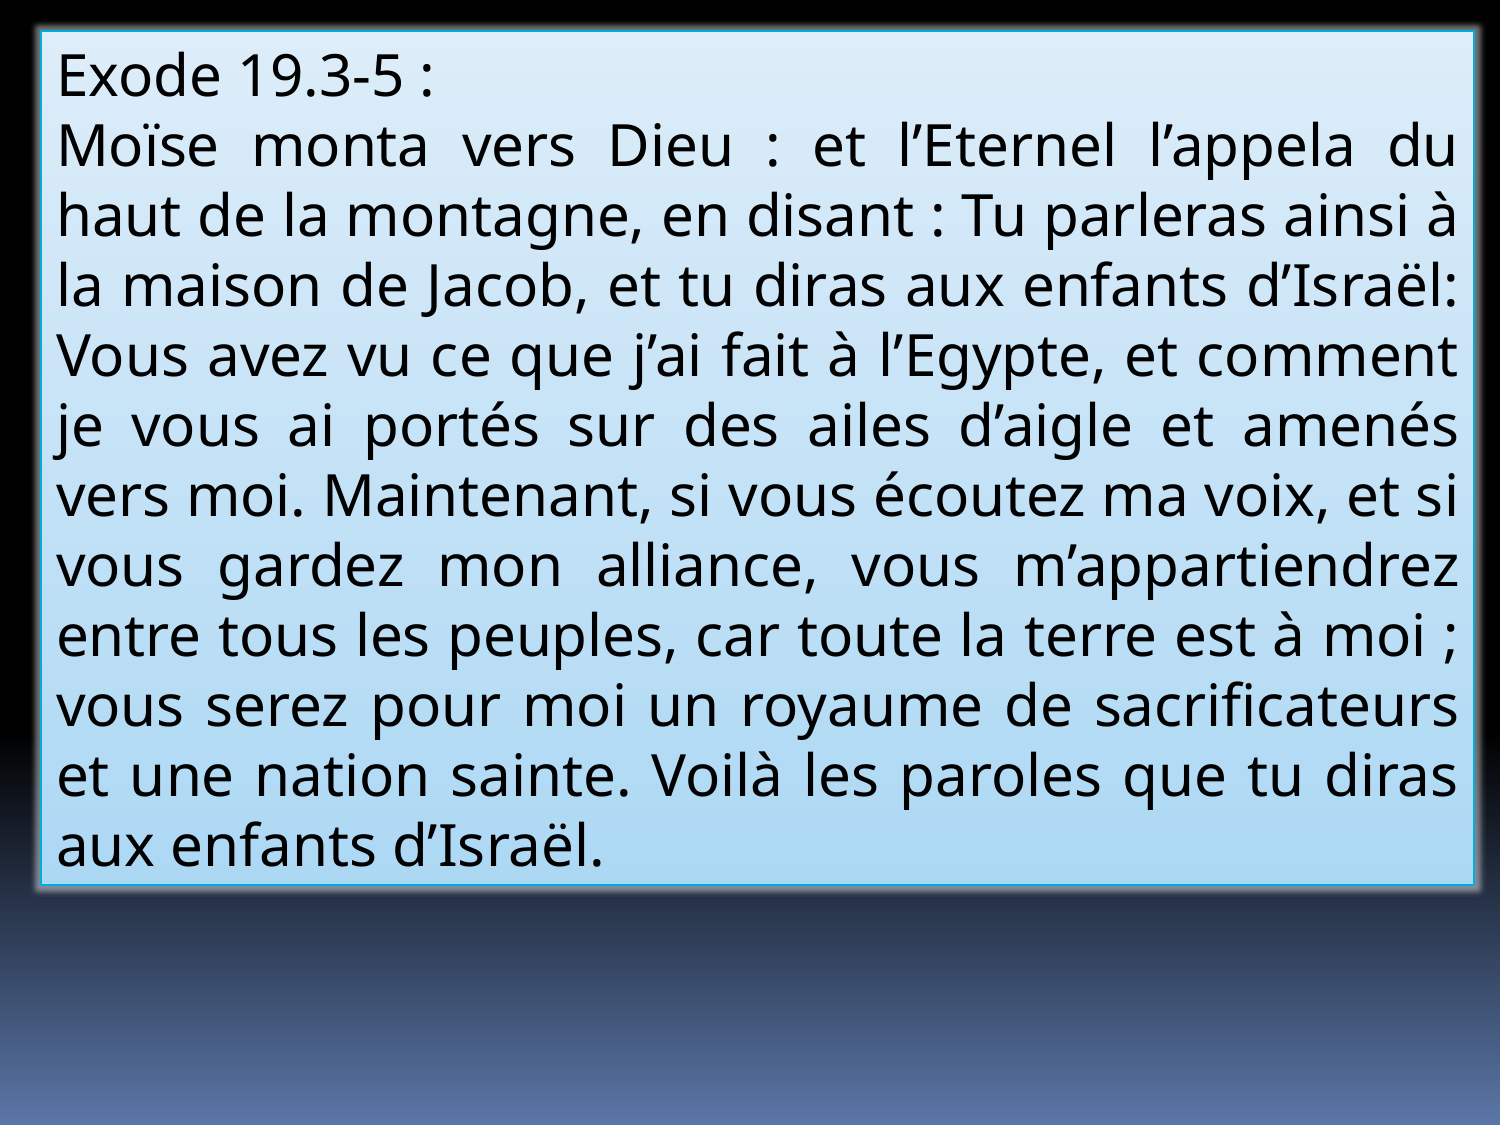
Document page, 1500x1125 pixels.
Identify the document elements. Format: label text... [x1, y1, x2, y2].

text_box Exode 19.3-5 : Moïse monta vers Dieu : et l’Eternel l’appela du haut de la montagne, en disant : Tu parleras ainsi à la maison de Jacob, et tu diras aux enfants d’Israël: Vous avez vu ce que j’ai fait à l’Egypte, et comment je vous ai portés sur des ailes d’aigle et amenés vers moi. Maintenant, si vous écoutez ma voix, et si vous gardez mon alliance, vous m’appartiendrez entre tous les peuples, car toute la terre est à moi ; vous serez pour moi un royaume de sacrificateurs et une nation sainte. Voilà les paroles que tu diras aux enfants d’Israël. [40, 30, 1475, 886]
